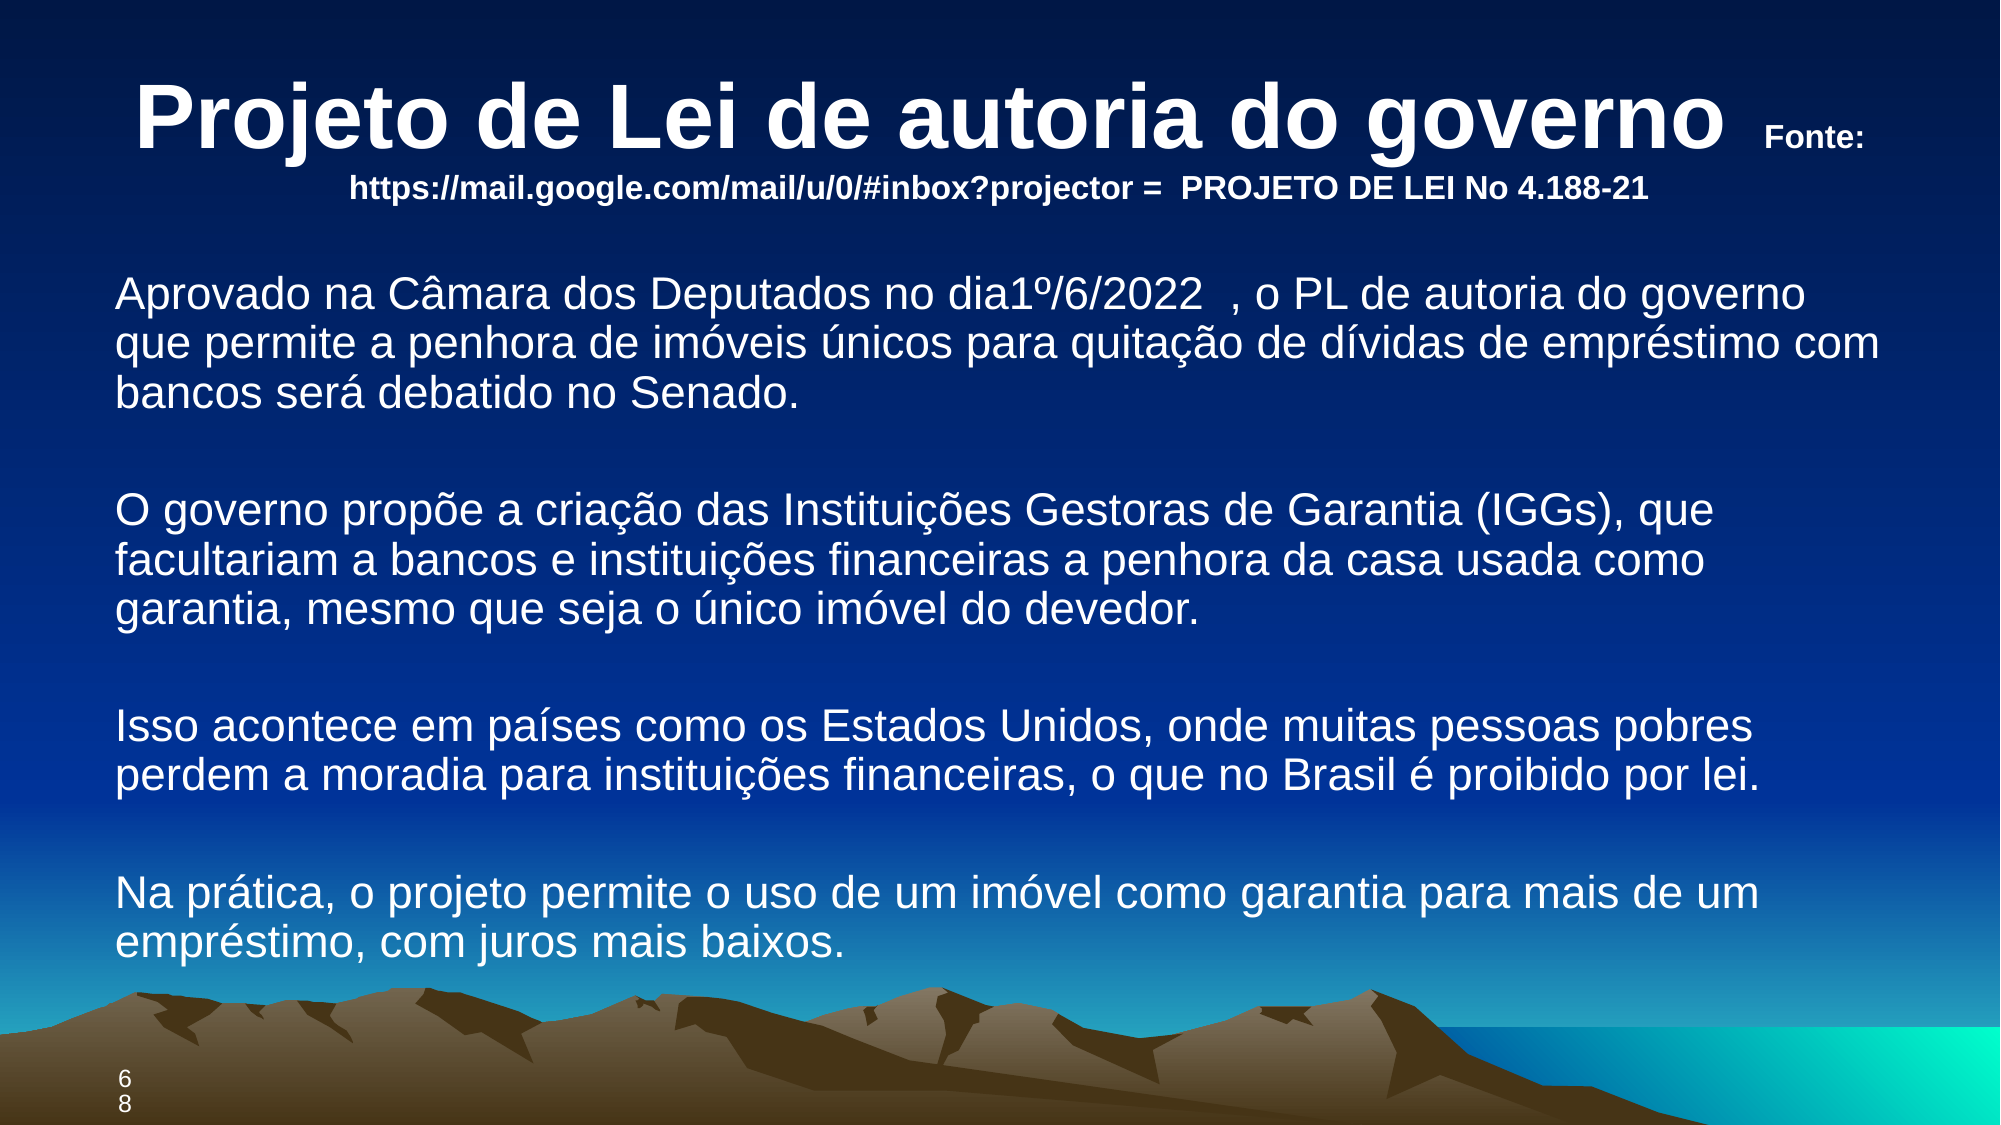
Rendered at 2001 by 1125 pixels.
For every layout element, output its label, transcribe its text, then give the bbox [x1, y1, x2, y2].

title Projeto de Lei de autoria do governo Fonte: https://mail.google.com/mail/u/0/#inbox?projector = PROJETO DE LEI No 4.188-21 [99, 37, 1901, 226]
text_box Aprovado na Câmara dos Deputados no dia1º/6/2022 , o PL de autoria do governo que permite a penhora de imóveis únicos para quitação de dívidas de empréstimo com bancos será debatido no Senado. O governo propõe a criação das Instituições Gestoras de Garantia (IGGs), que facultariam a bancos e instituições financeiras a penhora da casa usada como garantia, mesmo que seja o único imóvel do devedor. Isso acontece em países como os Estados Unidos, onde muitas pessoas pobres perdem a moradia para instituições financeiras, o que no Brasil é proibido por lei. Na prática, o projeto permite o uso de um imóvel como garantia para mais de um empréstimo, com juros mais baixos. [99, 262, 1900, 1000]
slide_number 68 [102, 1039, 153, 1101]
